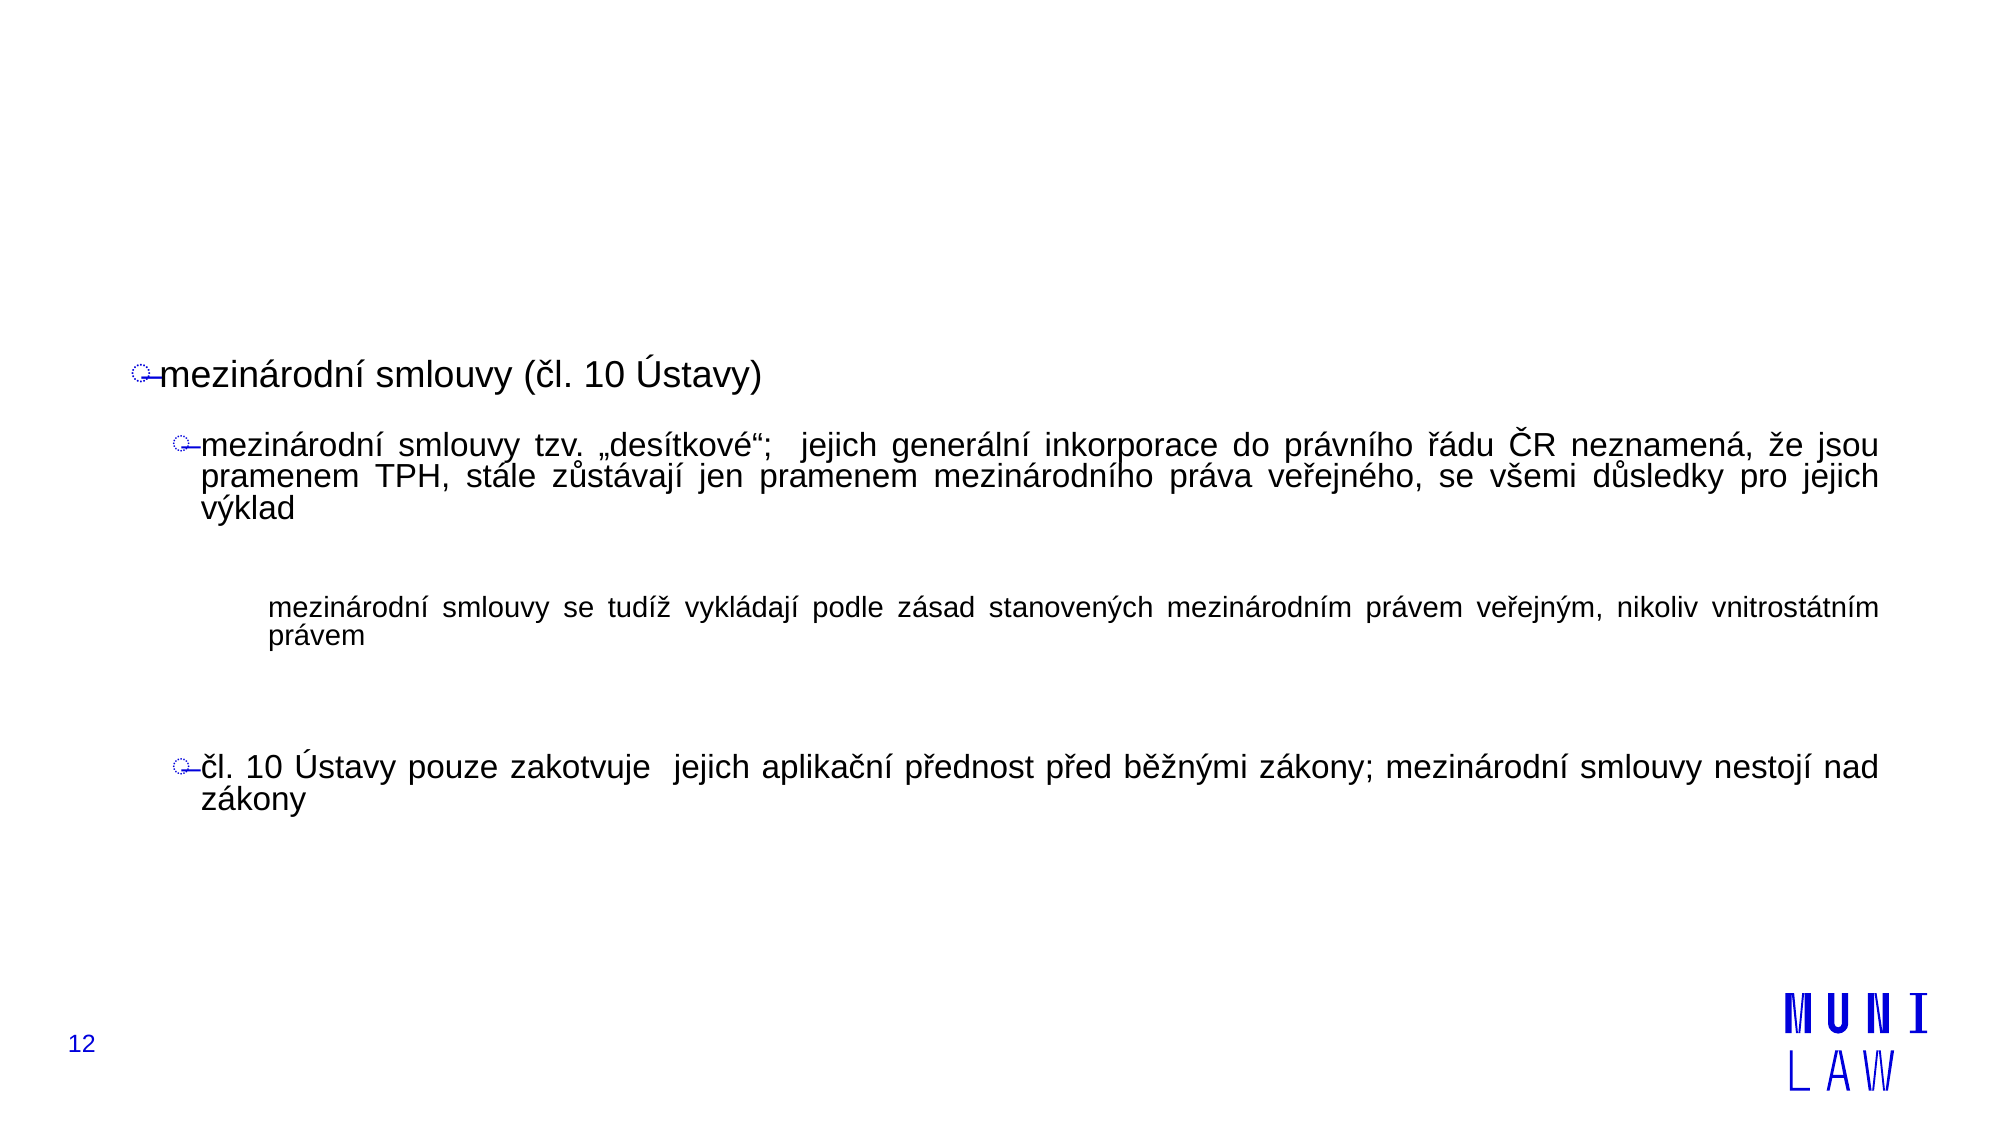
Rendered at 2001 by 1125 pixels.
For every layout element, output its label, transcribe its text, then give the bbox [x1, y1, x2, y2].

slide_number 12 [67, 1021, 110, 1063]
list mezinárodní smlouvy (čl. 10 Ústavy) mezinárodní smlouvy tzv. „desítkové“; jejich generální inkorporace do právního řádu ČR neznamená, že jsou pramenem TPH, stále zůstávají jen pramenem mezinárodního práva veřejného, se všemi důsledky pro jejich výklad mezinárodní smlouvy se tudíž vykládají podle zásad stanovených mezinárodním právem veřejným, nikoliv vnitrostátním právem čl. 10 Ústavy pouze zakotvuje jejich aplikační přednost před běžnými zákony; mezinárodní smlouvy nestojí nad zákony [118, 277, 1883, 957]
